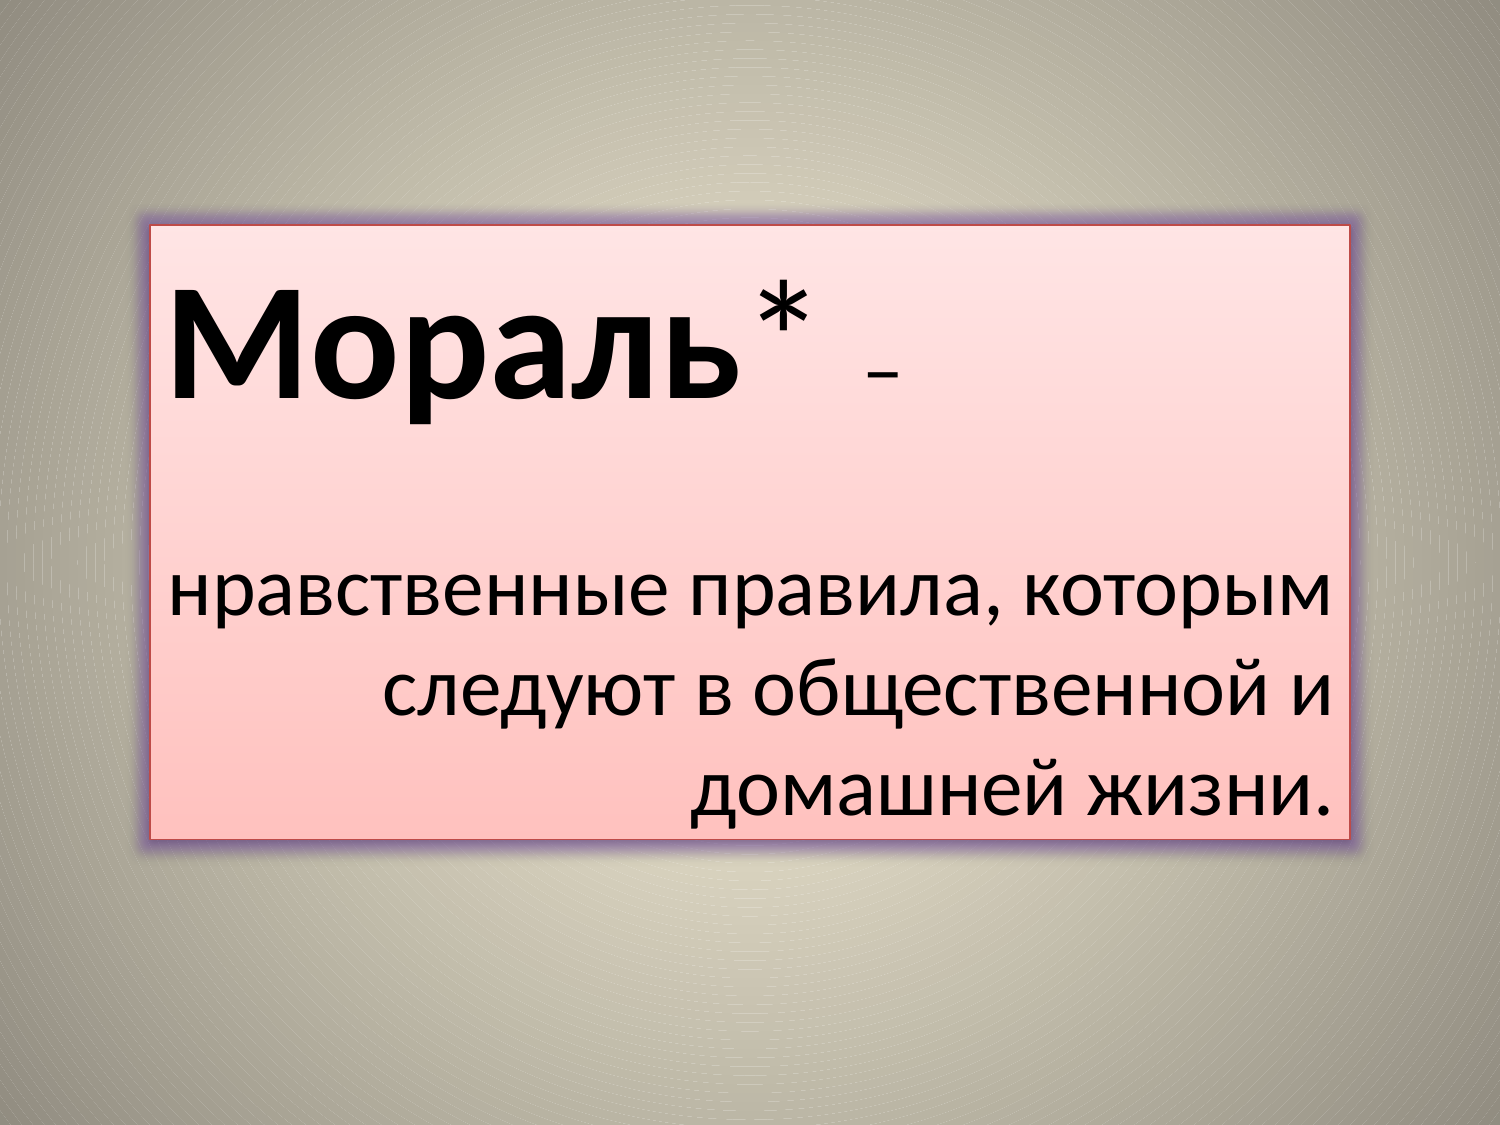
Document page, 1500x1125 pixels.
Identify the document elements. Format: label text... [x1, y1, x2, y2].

text_box Мораль* – нравственные правила, которым следуют в общественной и домашней жизни. [149, 224, 1351, 840]
